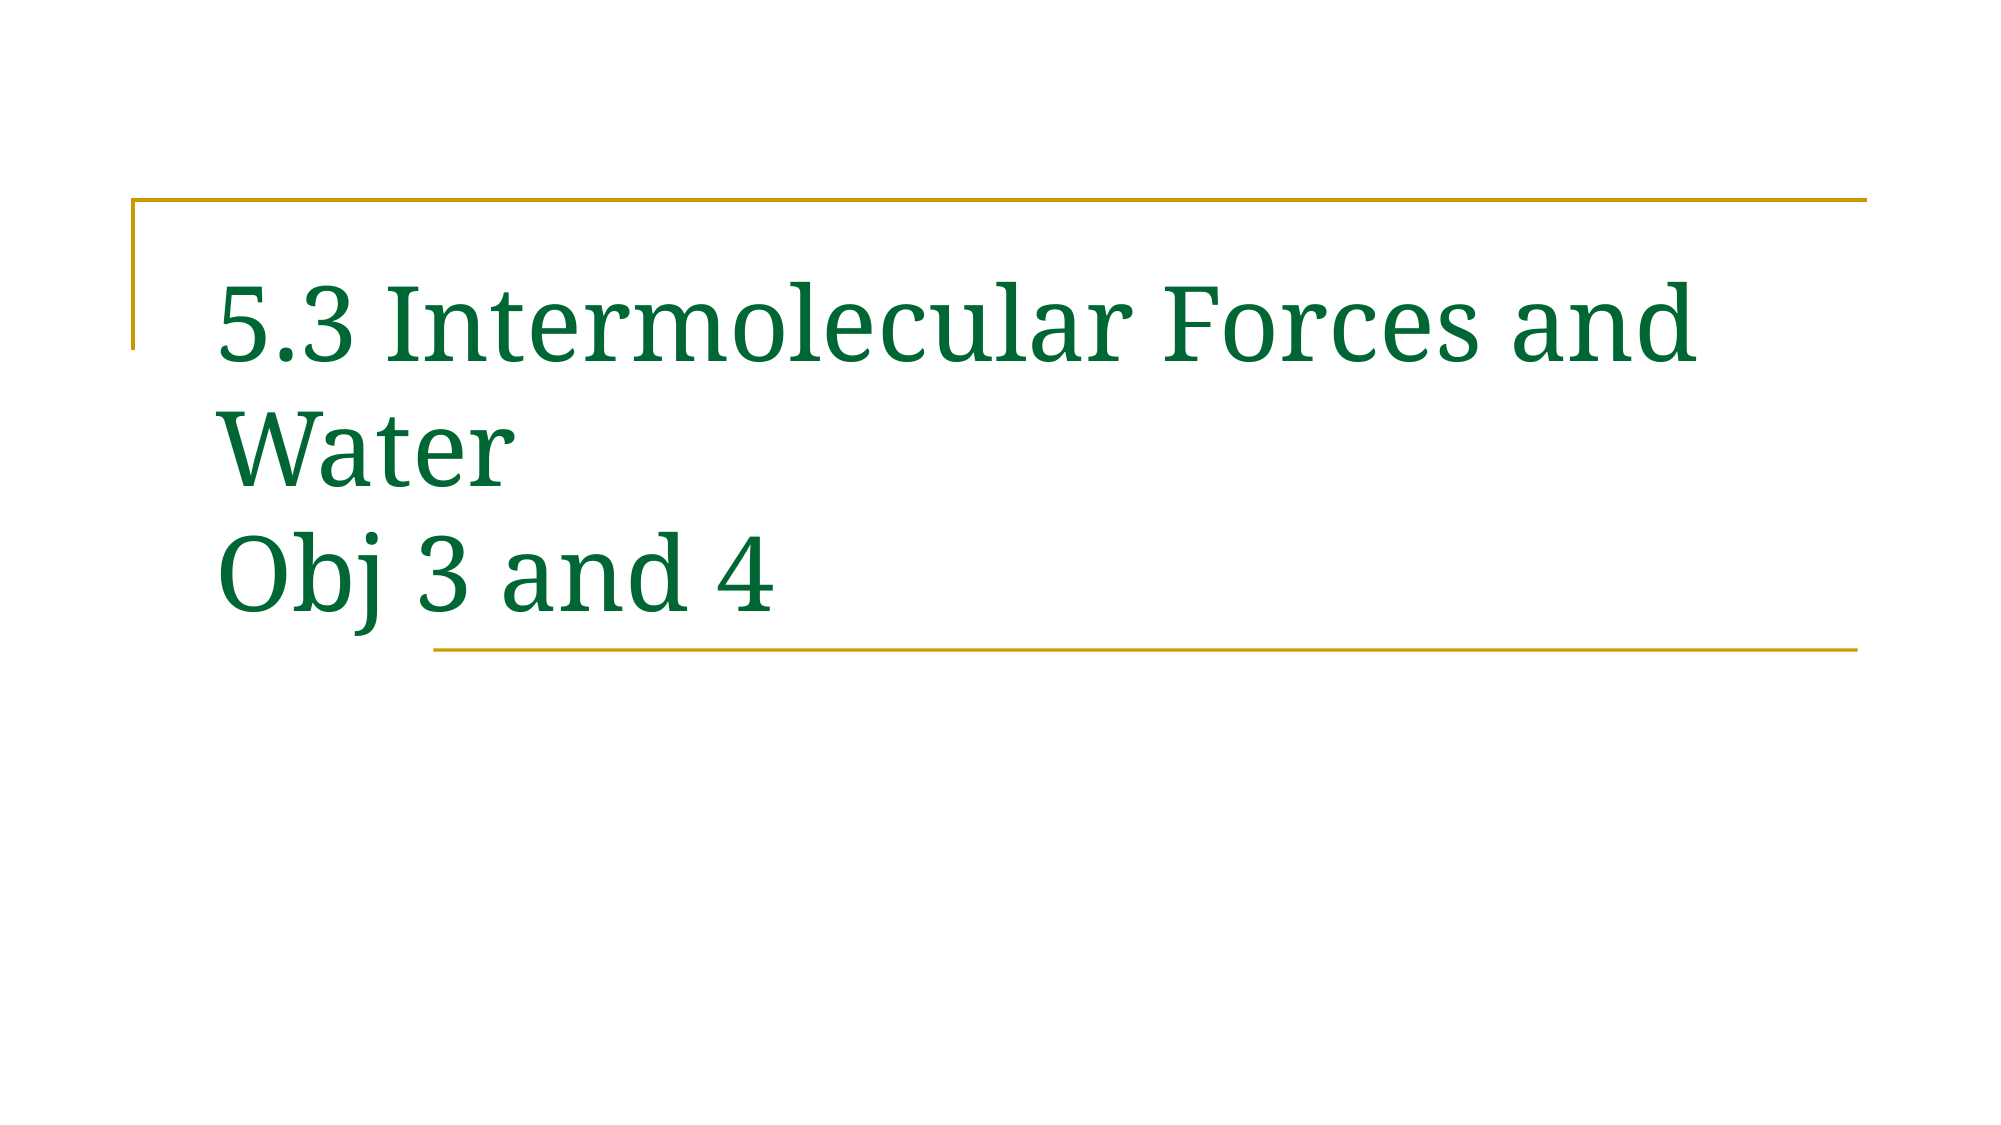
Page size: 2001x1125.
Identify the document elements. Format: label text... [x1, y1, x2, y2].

title 5.3 Intermolecular Forces and Water Obj 3 and 4 [200, 249, 1868, 538]
